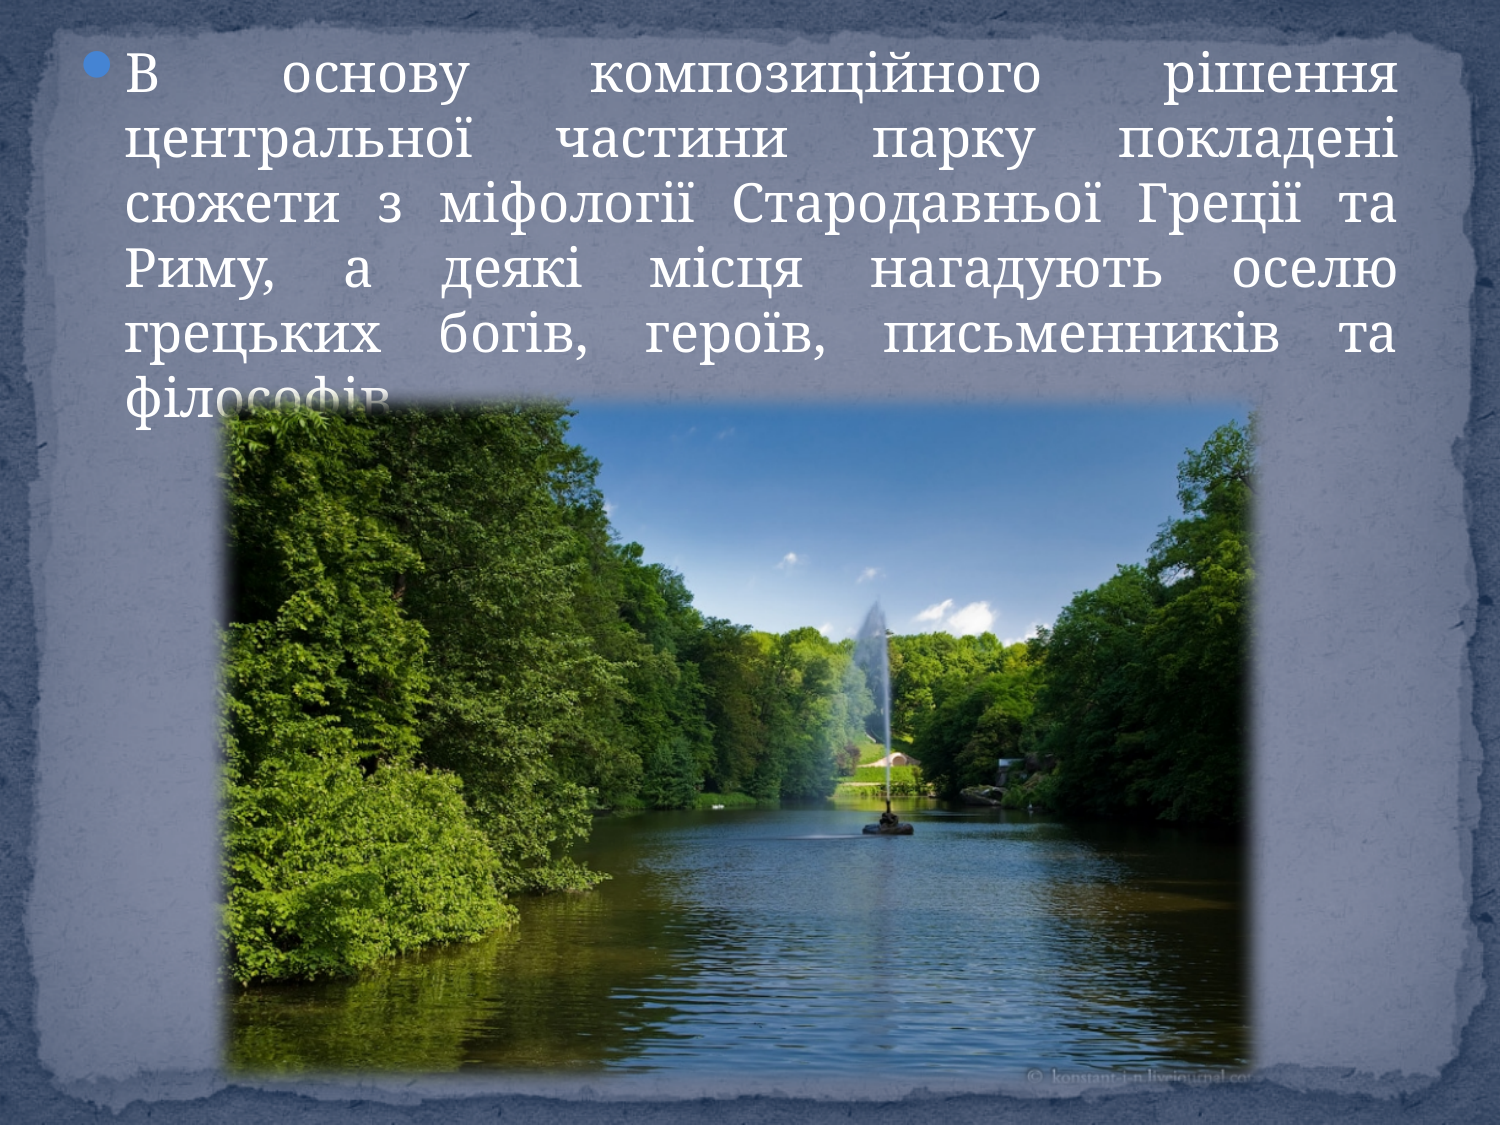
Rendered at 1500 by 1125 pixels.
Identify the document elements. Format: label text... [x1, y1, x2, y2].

list В основу композиційного рішення центральної частини парку покладені сюжети з міфології Стародавньої Греції та Риму, а деякі місця нагадують оселю грецьких богів, героїв, письменників та філософів. [64, 30, 1415, 781]
picture [207, 387, 1268, 1093]
